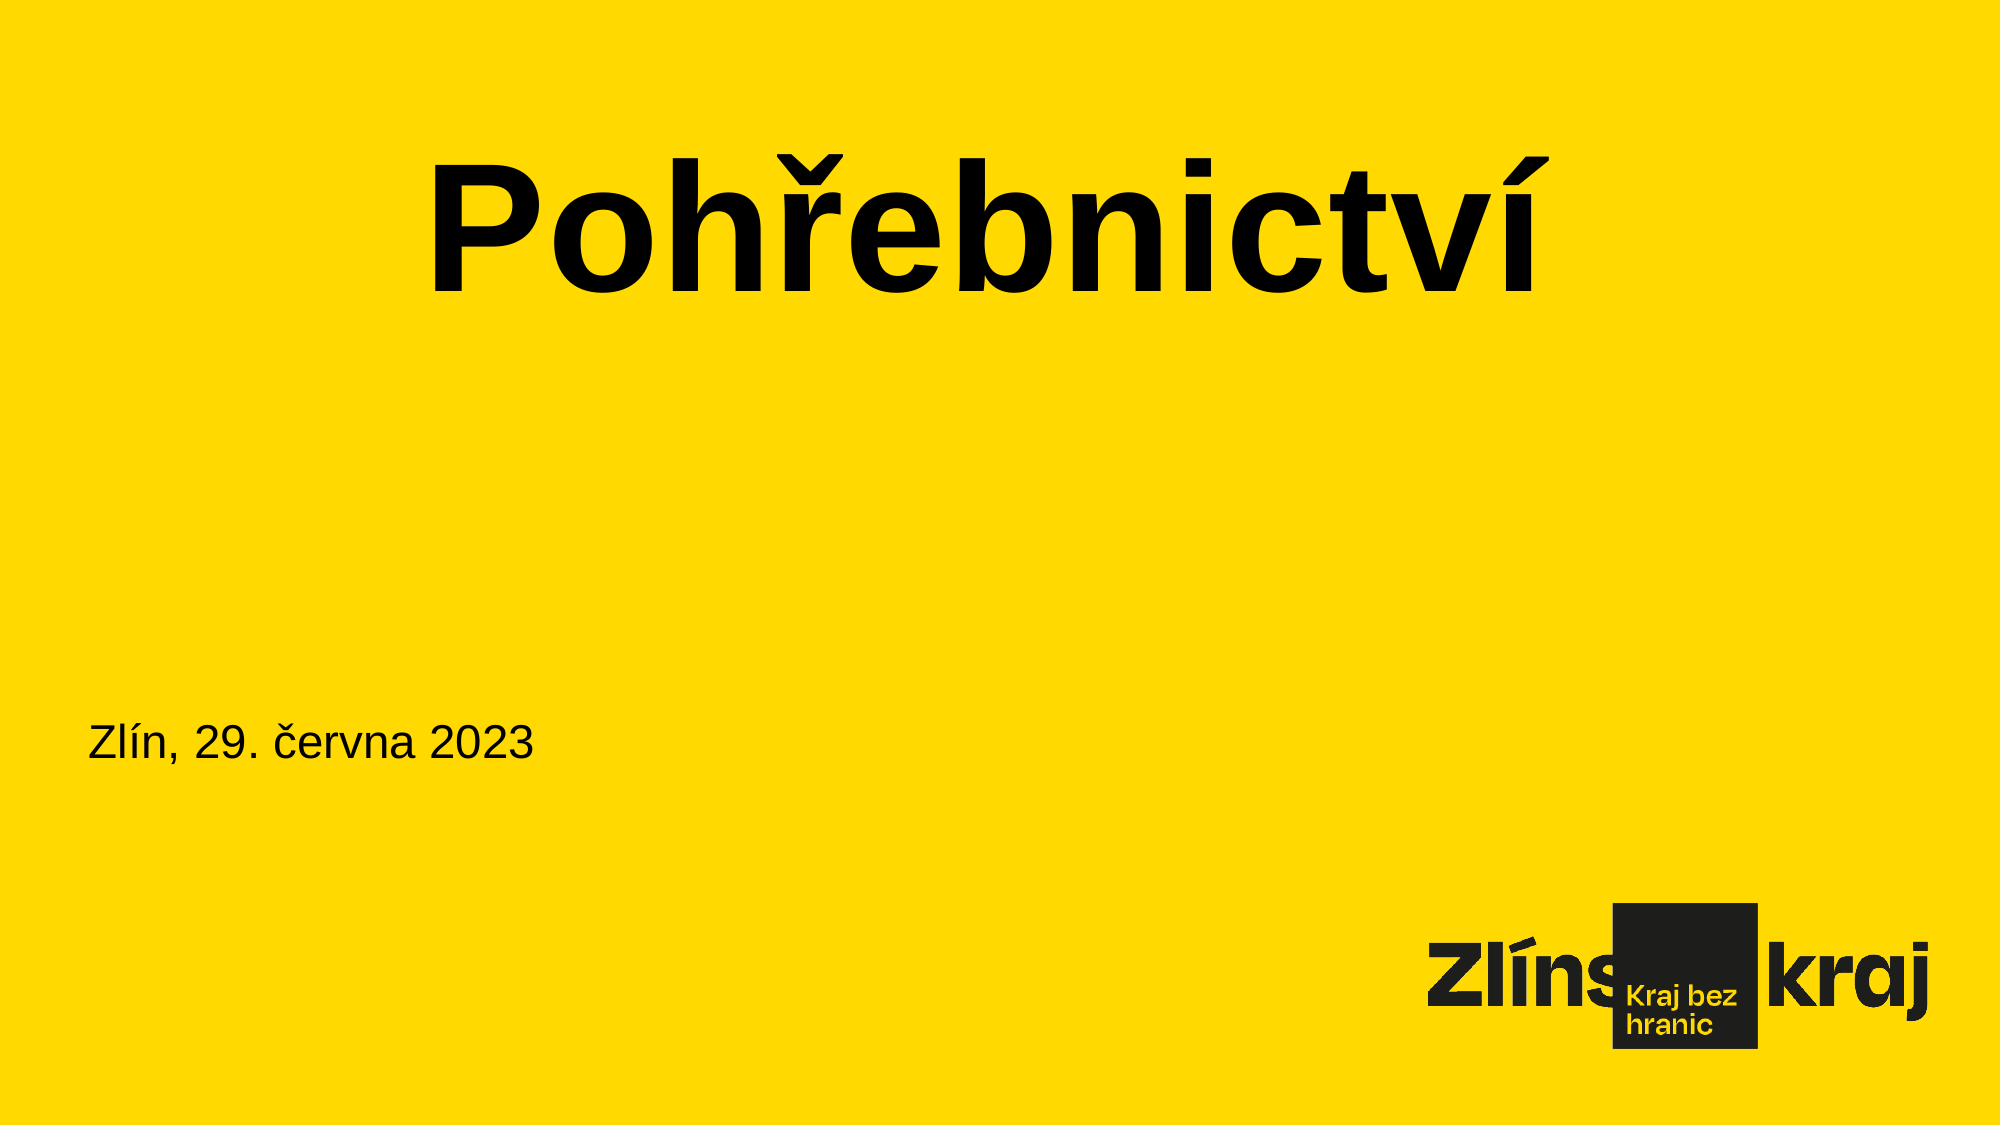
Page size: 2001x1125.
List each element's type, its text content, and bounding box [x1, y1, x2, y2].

subtitle Zlín, 29. června 2023 [74, 572, 1574, 777]
picture [1428, 903, 1928, 1049]
title Pohřebnictví [108, 118, 1862, 615]
